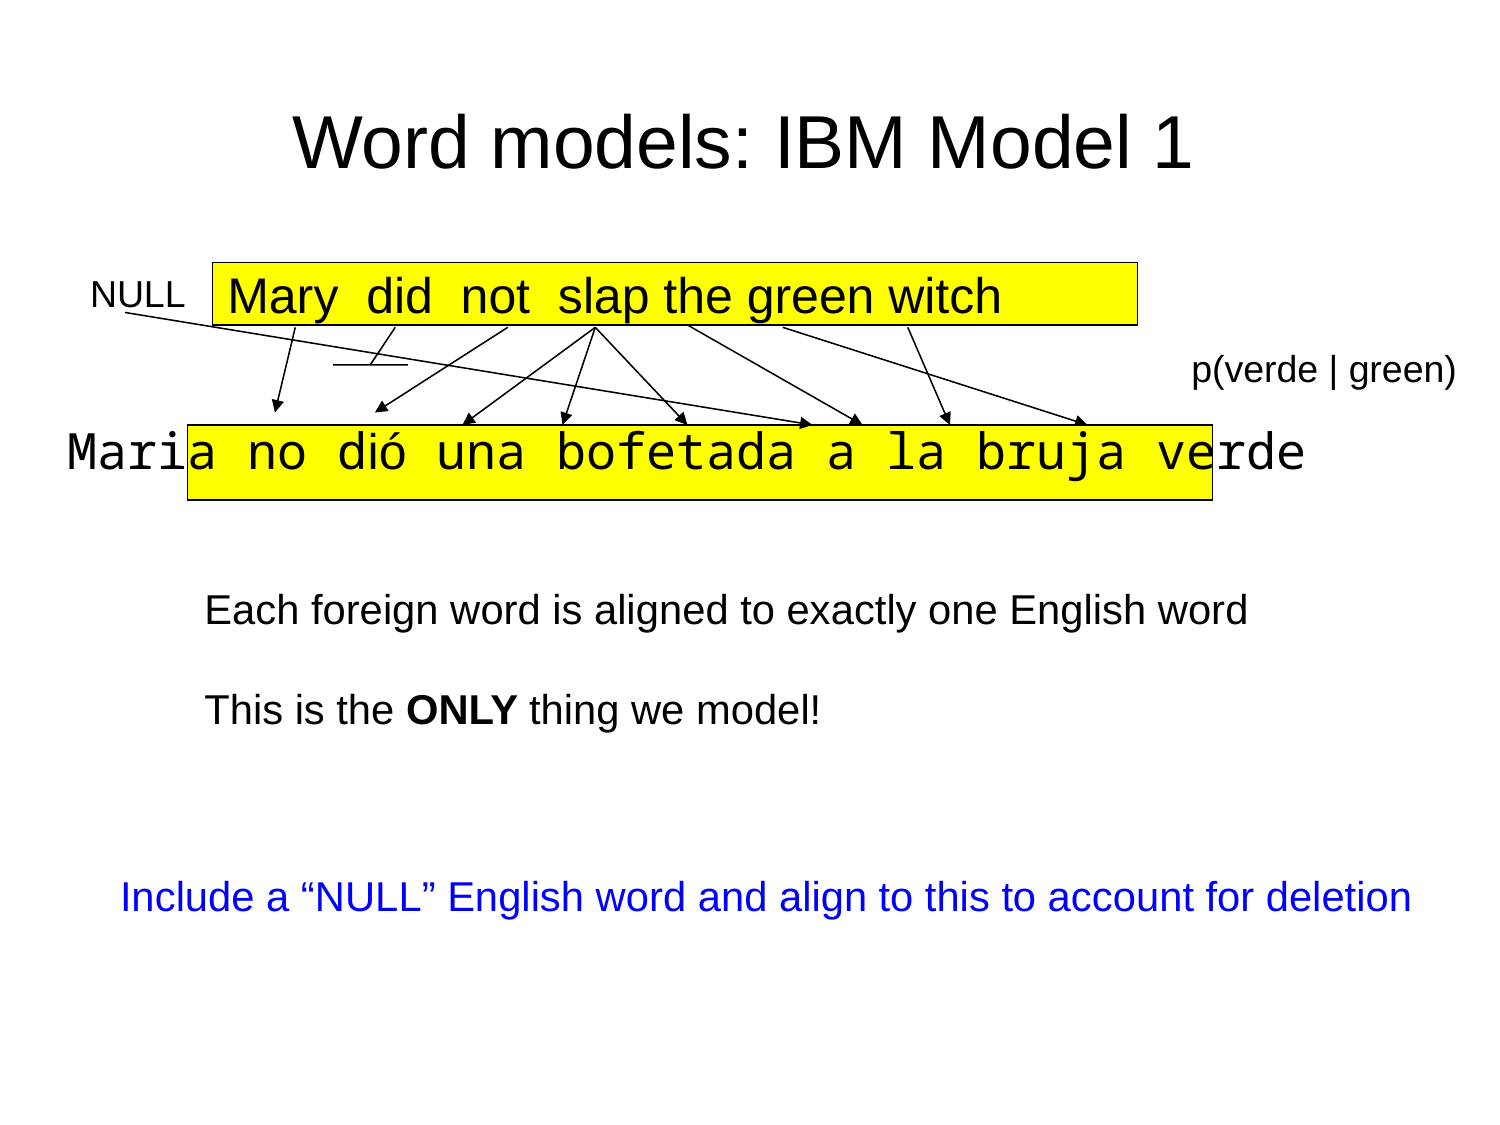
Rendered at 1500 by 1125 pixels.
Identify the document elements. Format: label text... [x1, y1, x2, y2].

text_box p(verde | green) [1176, 337, 1473, 398]
text_box [375, 366, 448, 412]
text_box [124, 312, 813, 430]
text_box NULL [75, 262, 201, 323]
title Word models: IBM Model 1 [24, 44, 1463, 233]
text_box [271, 340, 293, 412]
text_box [187, 488, 1213, 500]
text_box Include a “NULL” English word and align to this to account for deletion [105, 862, 1428, 928]
text_box Maria no dió una bofetada a la bruja verde [52, 412, 1322, 488]
text_box Mary did not slap the green witch [212, 262, 1138, 325]
text_box Each foreign word is aligned to exactly one English word This is the ONLY thing we model! [189, 575, 1265, 740]
